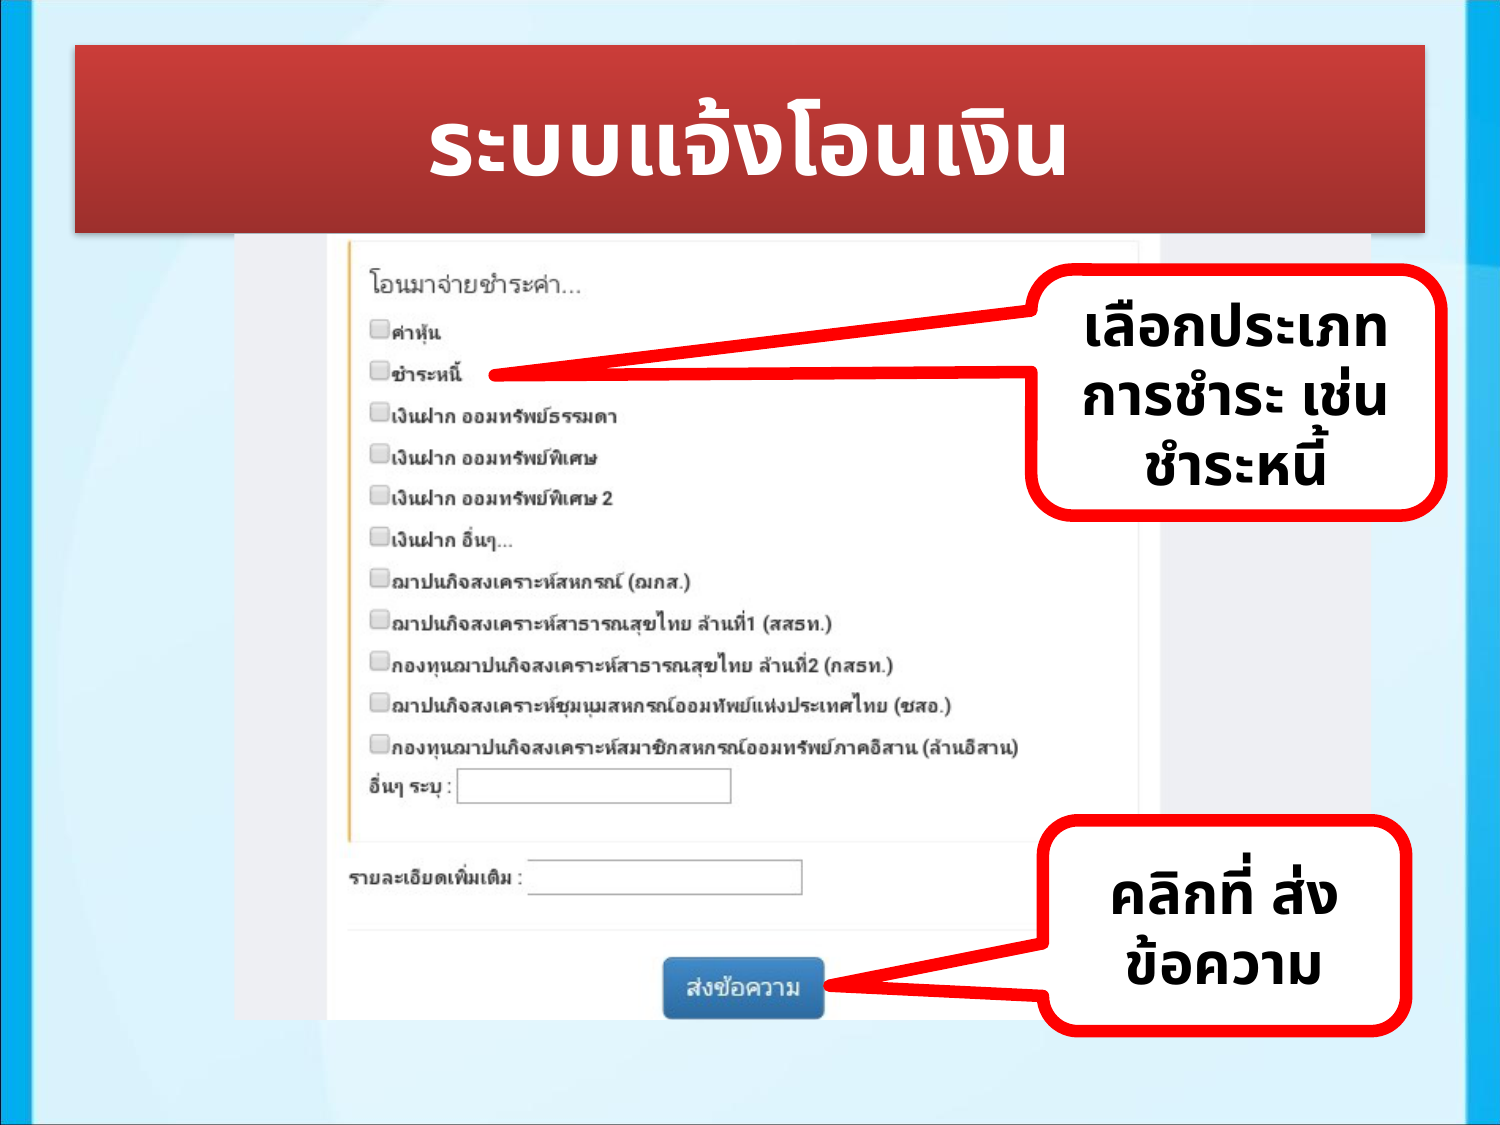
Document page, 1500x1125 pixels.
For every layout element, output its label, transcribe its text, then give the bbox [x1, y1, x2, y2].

title ระบบแจ้งโอนเงิน [74, 44, 1426, 233]
picture [27, 0, 1500, 1125]
text_box เลือกประเภทการชำระ เช่น ชำระหนี้ [1376, 267, 1444, 518]
text_box คลิกที่ ส่งข้อความ [1058, 818, 1409, 1034]
